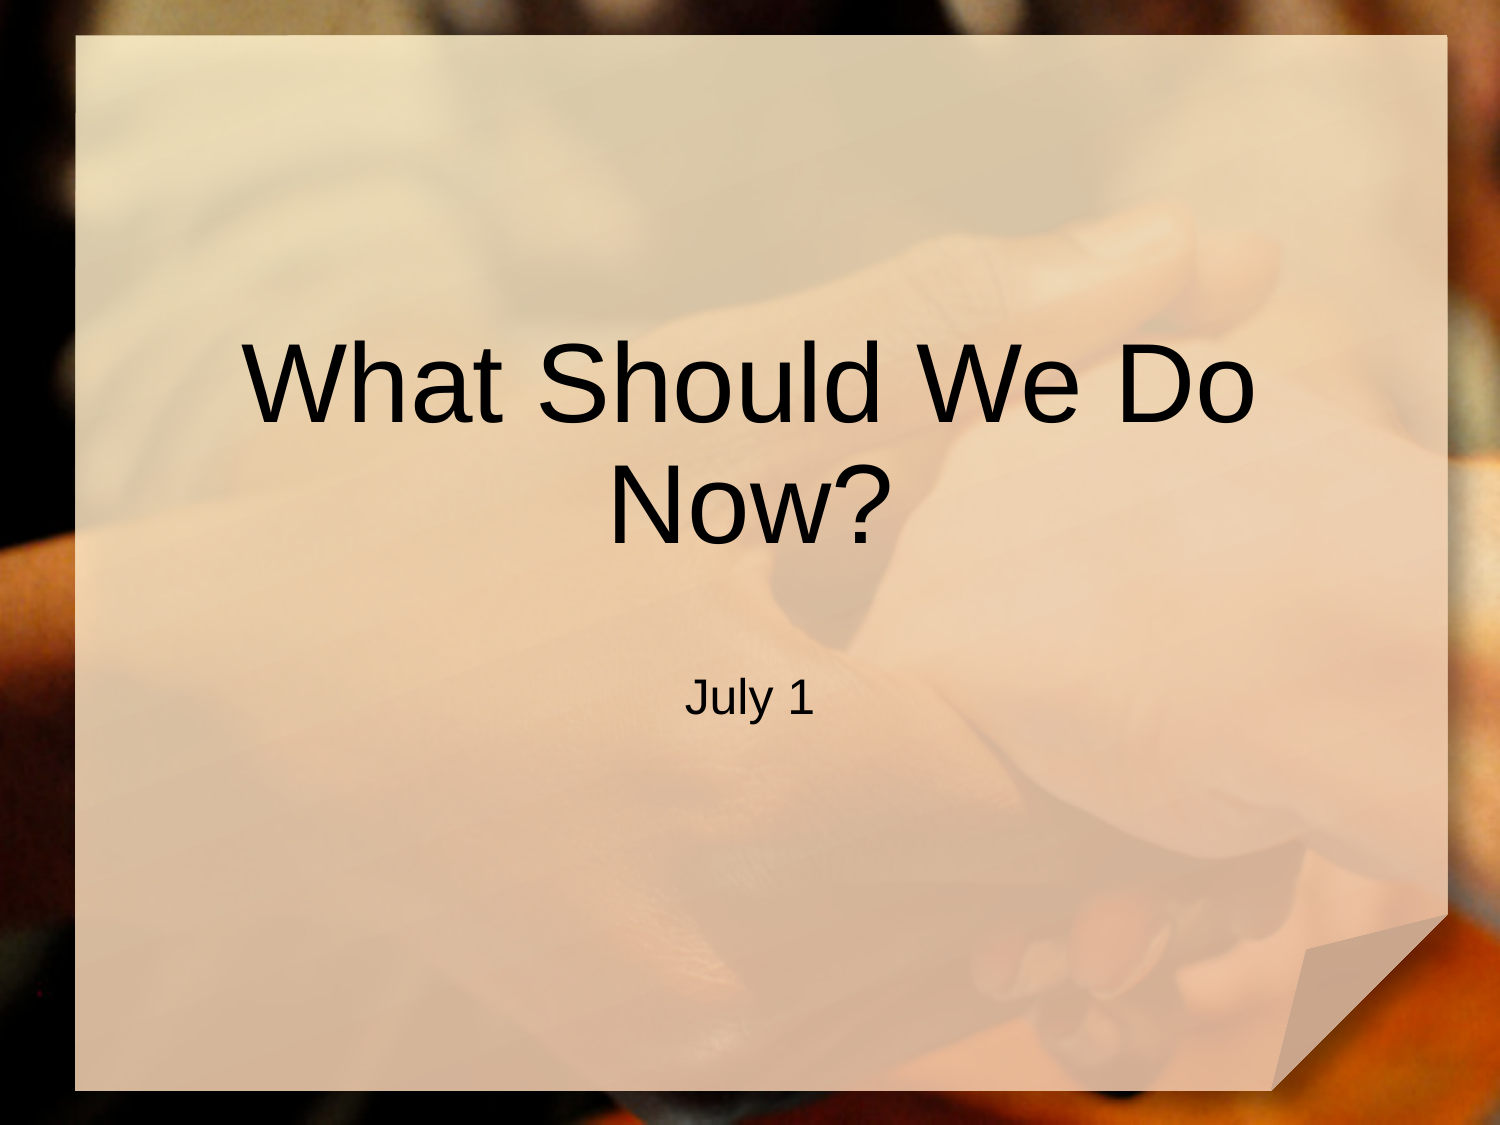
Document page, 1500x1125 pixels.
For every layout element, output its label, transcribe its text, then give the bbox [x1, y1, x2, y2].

subtitle July 1 [187, 663, 1313, 863]
picture [0, 0, 1500, 1125]
title What Should We Do Now? [112, 184, 1388, 576]
